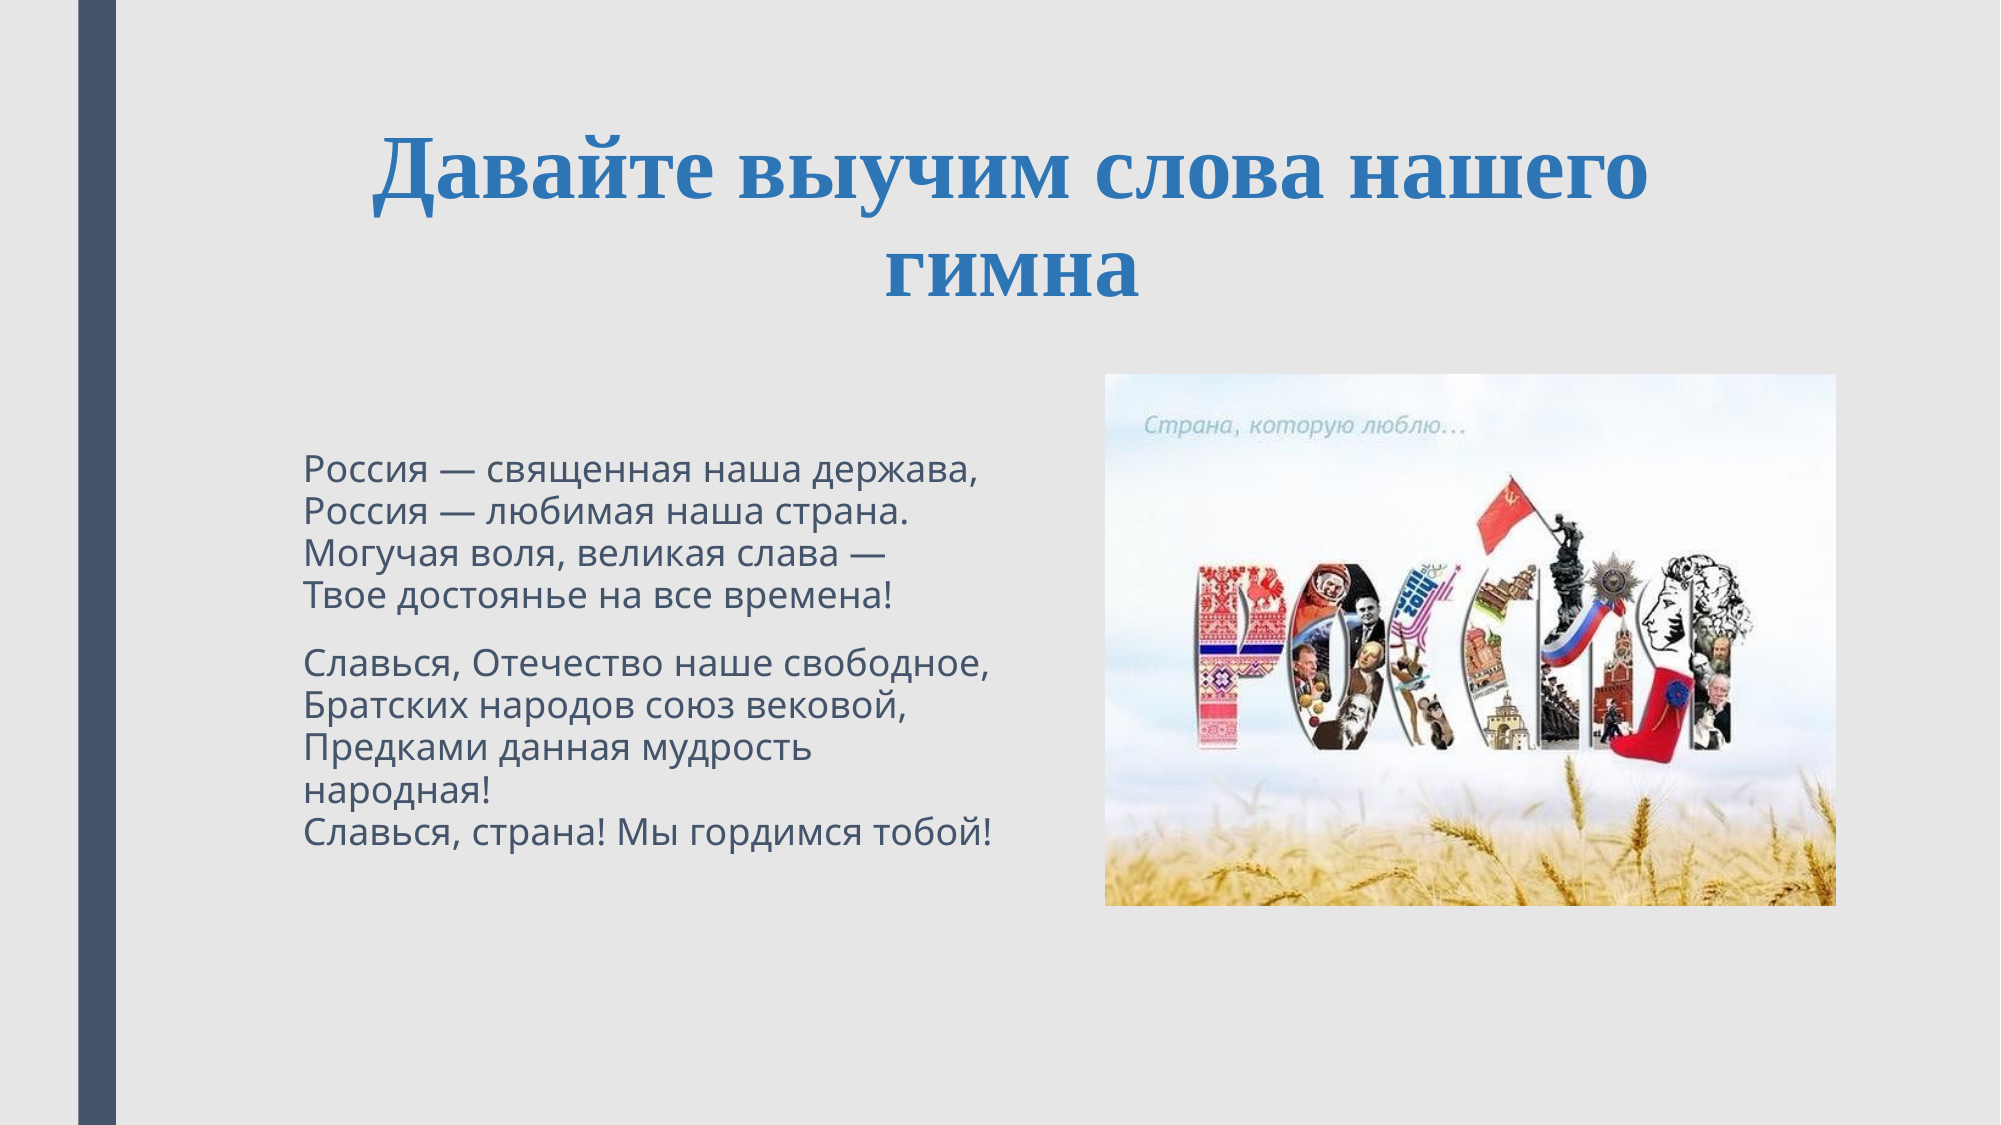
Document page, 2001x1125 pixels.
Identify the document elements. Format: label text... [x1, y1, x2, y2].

list Россия — священная наша держава, Россия — любимая наша страна. Могучая воля, великая слава — Твое достоянье на все времена! Славься, Отечество наше свободное, Братских народов союз вековой, Предками данная мудрость народная! Славься, страна! Мы гордимся тобой! [225, 375, 1017, 988]
title Давайте выучим слова нашего гимна [225, 112, 1800, 357]
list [1105, 374, 1836, 906]
